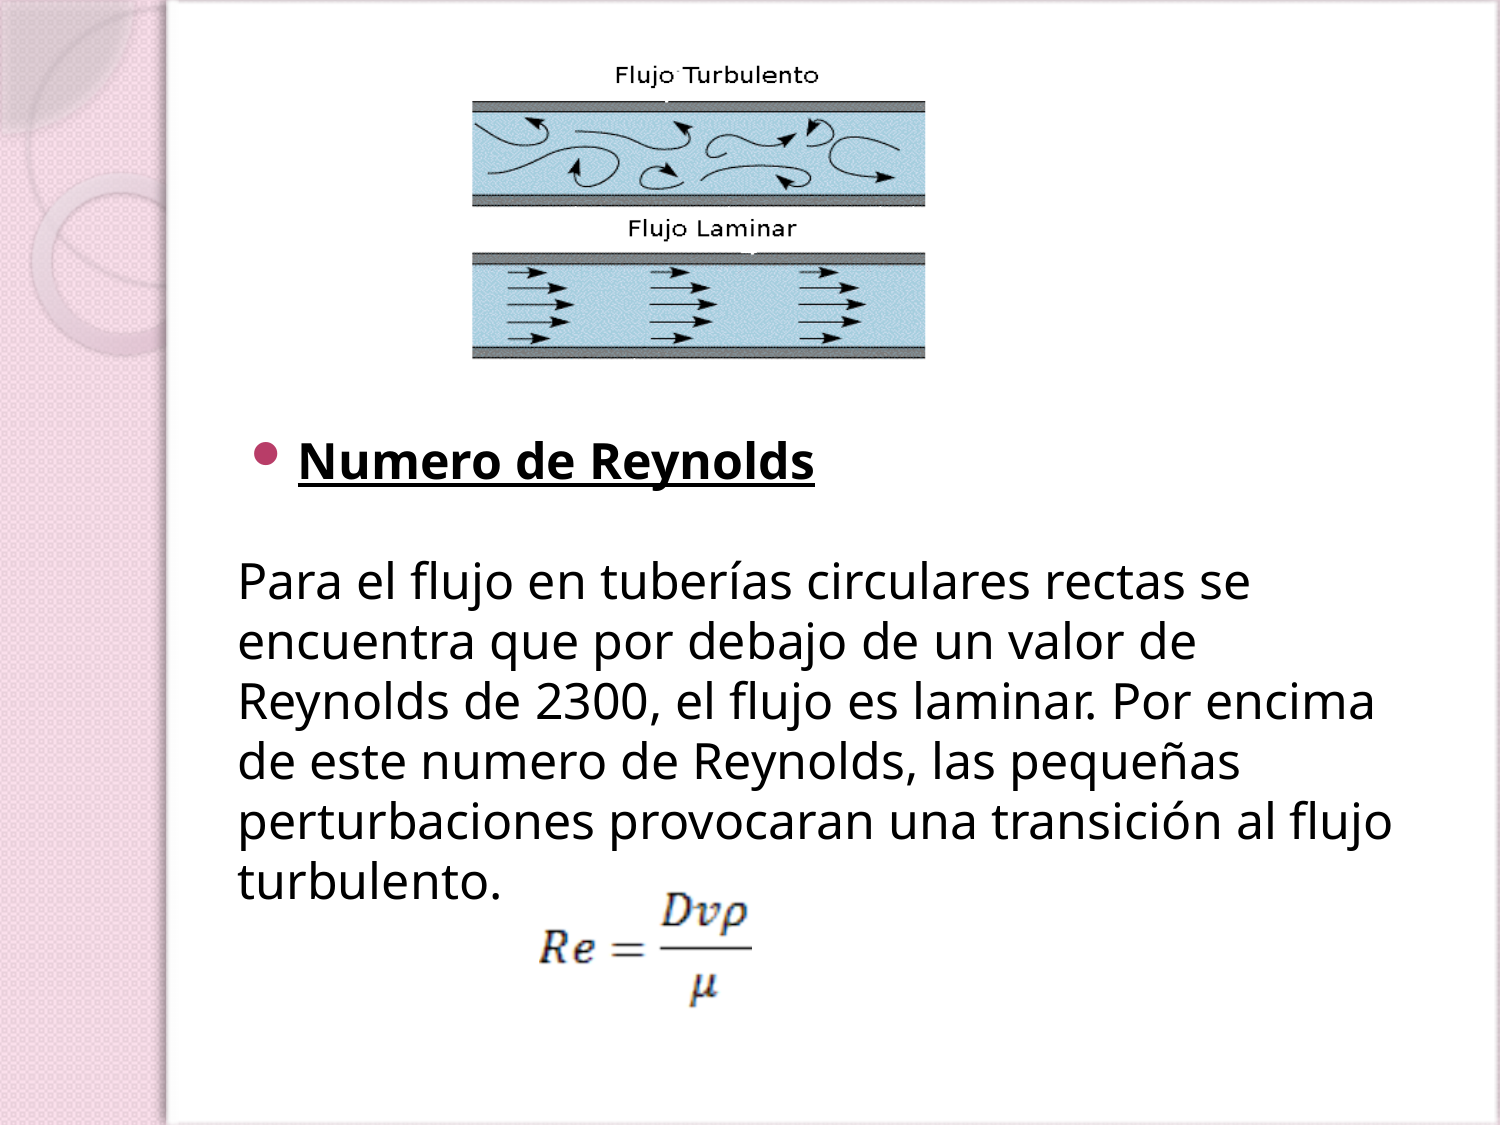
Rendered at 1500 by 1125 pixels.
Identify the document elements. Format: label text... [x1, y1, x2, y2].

list Numero de Reynolds Para el flujo en tuberías circulares rectas se encuentra que por debajo de un valor de Reynolds de 2300, el flujo es laminar. Por encima de este numero de Reynolds, las pequeñas perturbaciones provocaran una transición al flujo turbulento. [222, 421, 1430, 1067]
picture [539, 890, 752, 1019]
picture [468, 58, 930, 366]
